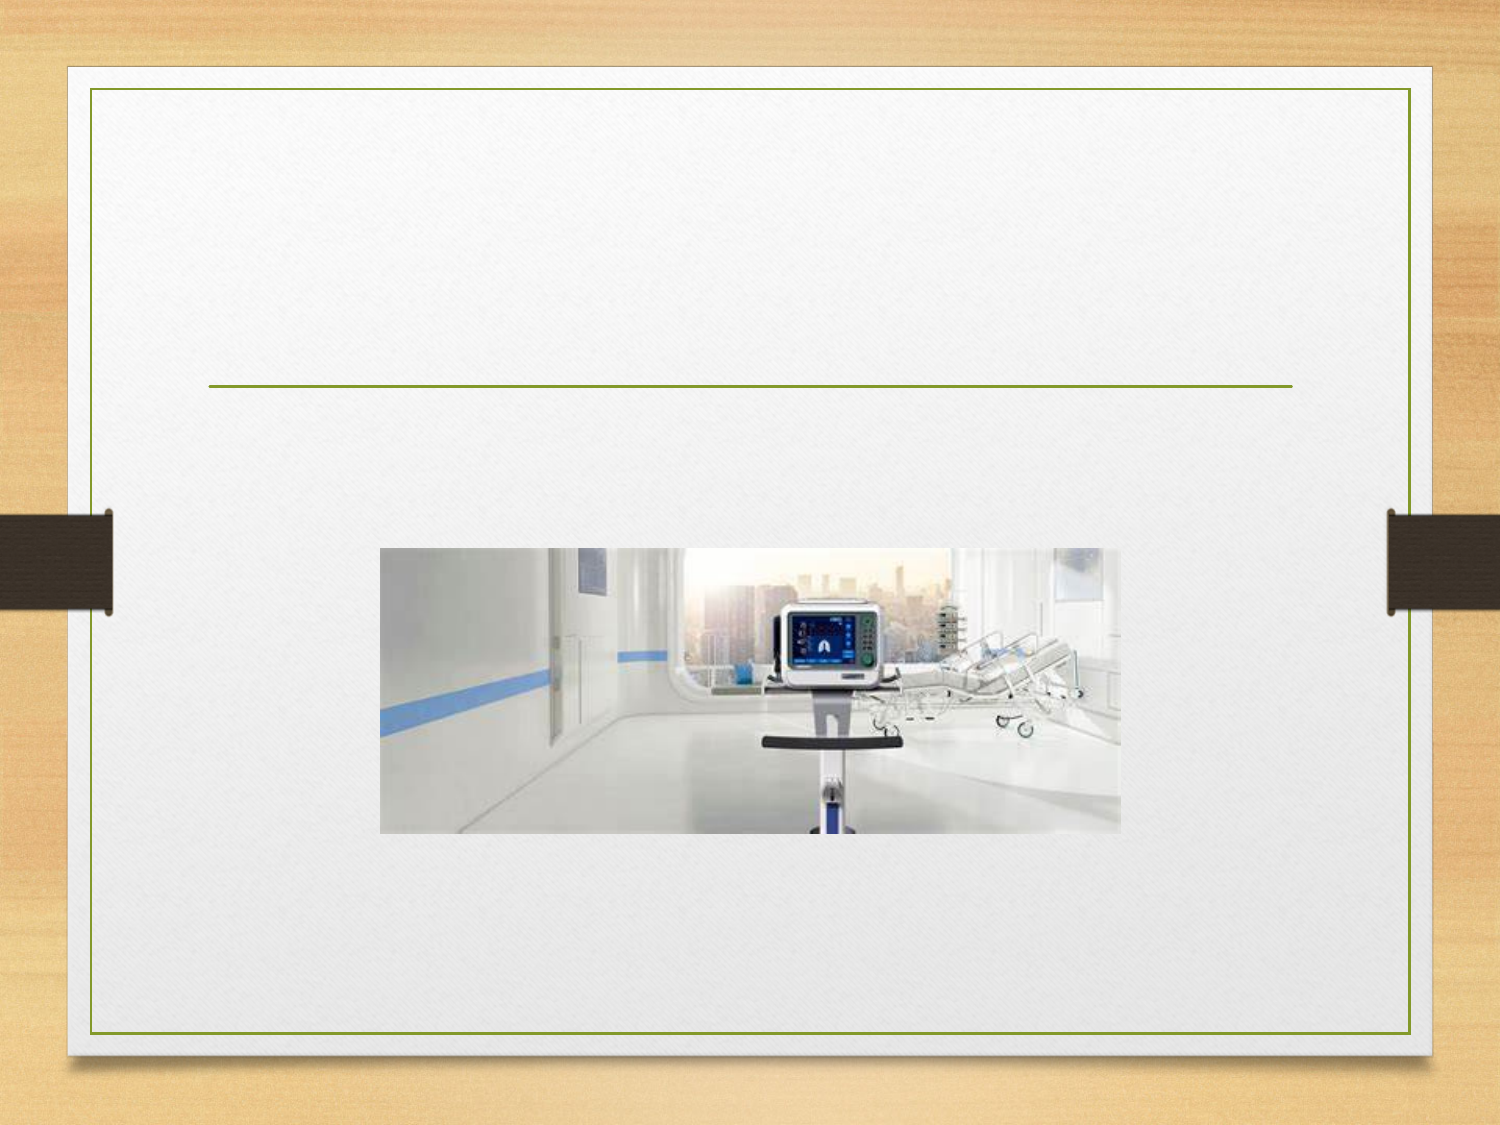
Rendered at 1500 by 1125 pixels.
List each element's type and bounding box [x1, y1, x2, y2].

picture [0, 0, 1500, 1125]
list [380, 548, 1122, 834]
